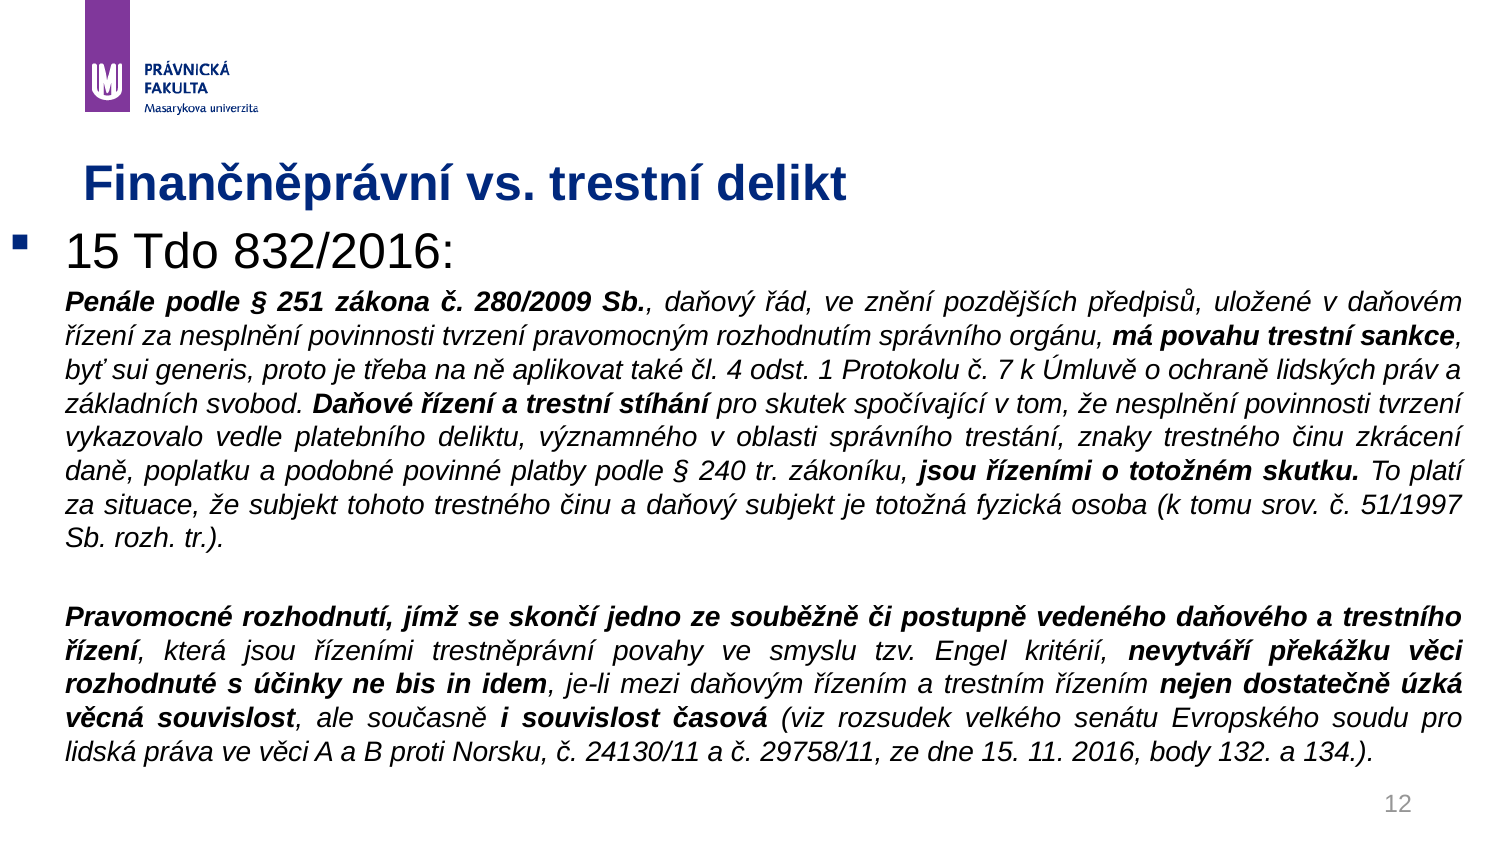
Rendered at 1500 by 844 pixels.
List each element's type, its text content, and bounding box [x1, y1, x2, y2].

title Finančněprávní vs. trestní delikt [83, 138, 1411, 218]
slide_number 12 [1125, 768, 1428, 826]
list 15 Tdo 832/2016: Penále podle § 251 zákona č. 280/2009 Sb., daňový řád, ve znění pozdějších předpisů, uložené v daňovém řízení za nesplnění povinnosti tvrzení pravomocným rozhodnutím správního orgánu, má povahu trestní sankce, byť sui generis, proto je třeba na ně aplikovat také čl. 4 odst. 1 Protokolu č. 7 k Úmluvě o ochraně lidských práv a základních svobod. Daňové řízení a trestní stíhání pro skutek spočívající v tom, že nesplnění povinnosti tvrzení vykazovalo vedle platebního deliktu, významného v oblasti správního trestání, znaky trestného činu zkrácení daně, poplatku a podobné povinné platby podle § 240 tr. zákoníku, jsou řízeními o totožném skutku. To platí za situace, že subjekt tohoto trestného činu a daňový subjekt je totožná fyzická osoba (k tomu srov. č. 51/1997 Sb. rozh. tr.). Pravomocné rozhodnutí, jímž se skončí jedno ze souběžně či postupně vedeného daňového a trestního řízení, která jsou řízeními trestněprávní povahy ve smyslu tzv. Engel kritérií, nevytváří překážku věci rozhodnuté s účinky ne bis in idem, je-li mezi daňovým řízením a trestním řízením nejen dostatečně úzká věcná souvislost, ale současně i souvislost časová (viz rozsudek velkého senátu Evropského soudu pro lidská práva ve věci A a B proti Norsku, č. 24130/11 a č. 29758/11, ze dne 15. 11. 2016, body 132. a 134.). [8, 218, 1463, 755]
picture [0, 0, 1500, 844]
